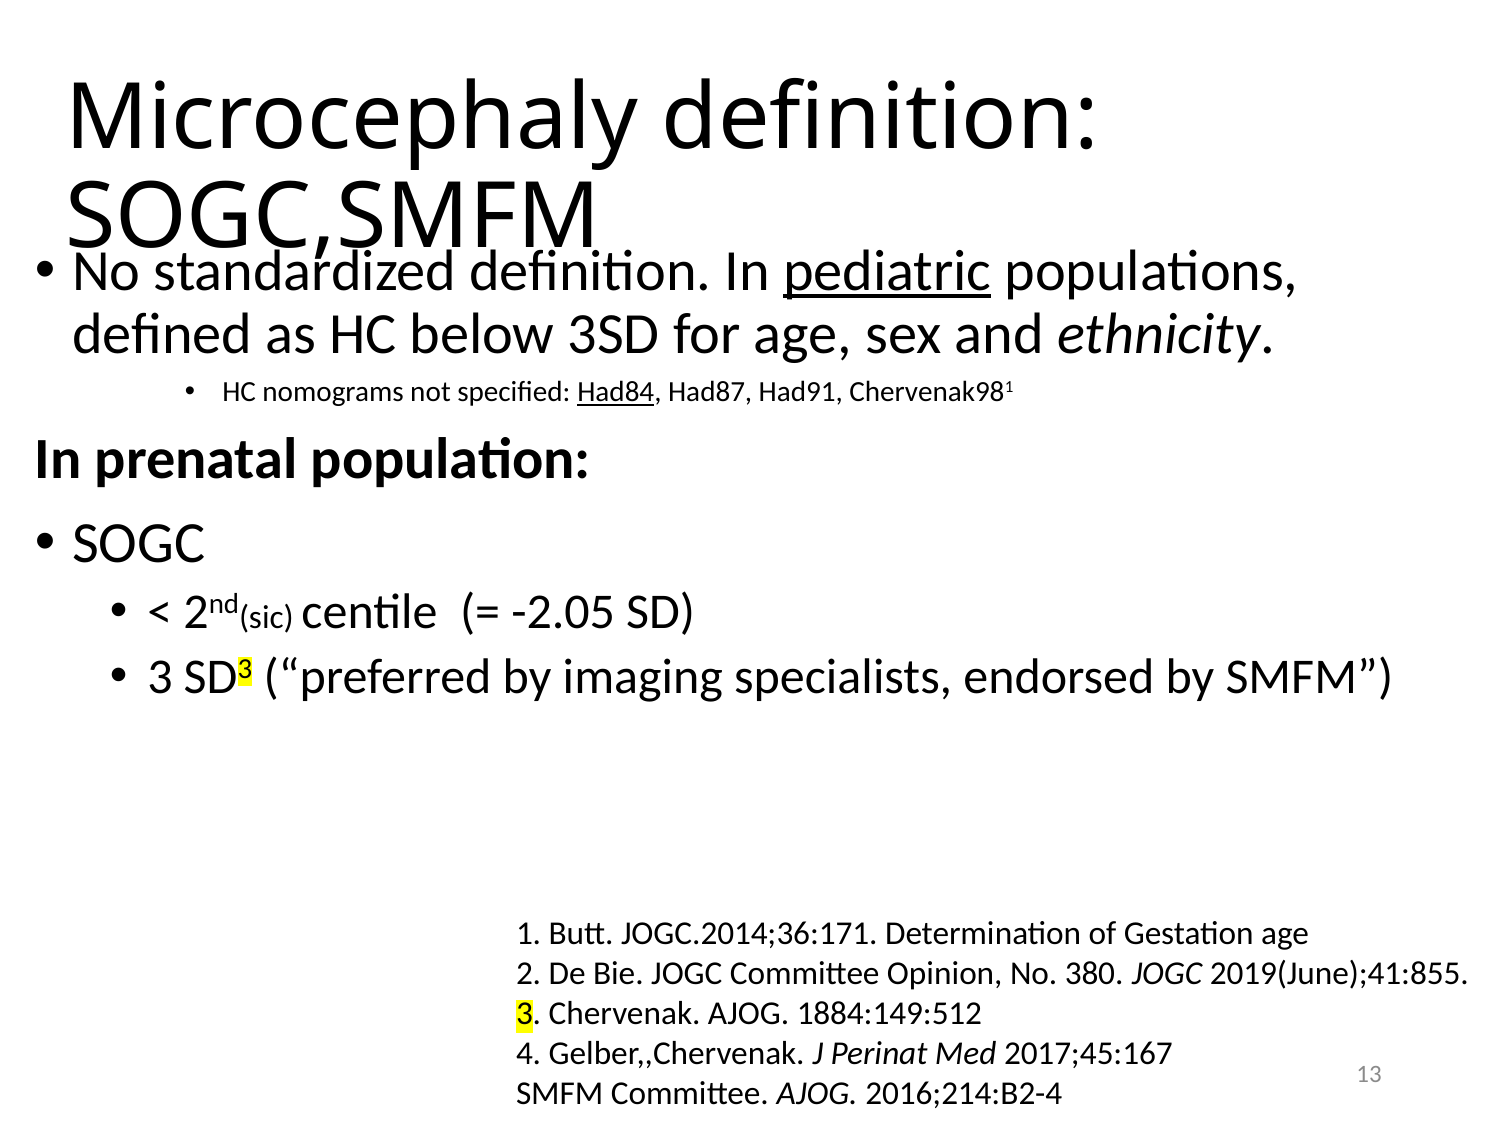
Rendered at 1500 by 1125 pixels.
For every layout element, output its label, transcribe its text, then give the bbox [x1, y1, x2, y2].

title Microcephaly definition: SOGC,SMFM [50, 59, 1481, 232]
slide_number 13 [1059, 1042, 1397, 1103]
text_box 1. Butt. JOGC.2014;36:171. Determination of Gestation age 2. De Bie. JOGC Committee Opinion, No. 380. JOGC 2019(June);41:855. 3. Chervenak. AJOG. 1884:149:512 4. Gelber,,Chervenak. J Perinat Med 2017;45:167 SMFM Committee. AJOG. 2016;214:B2-4 [501, 903, 1485, 1119]
list No standardized definition. In pediatric populations, defined as HC below 3SD for age, sex and ethnicity. HC nomograms not specified: Had84, Had87, Had91, Chervenak981 In prenatal population: SOGC < 2nd(sic) centile (= -2.05 SD) 3 SD3 (“preferred by imaging specialists, endorsed by SMFM”) [19, 232, 1481, 947]
